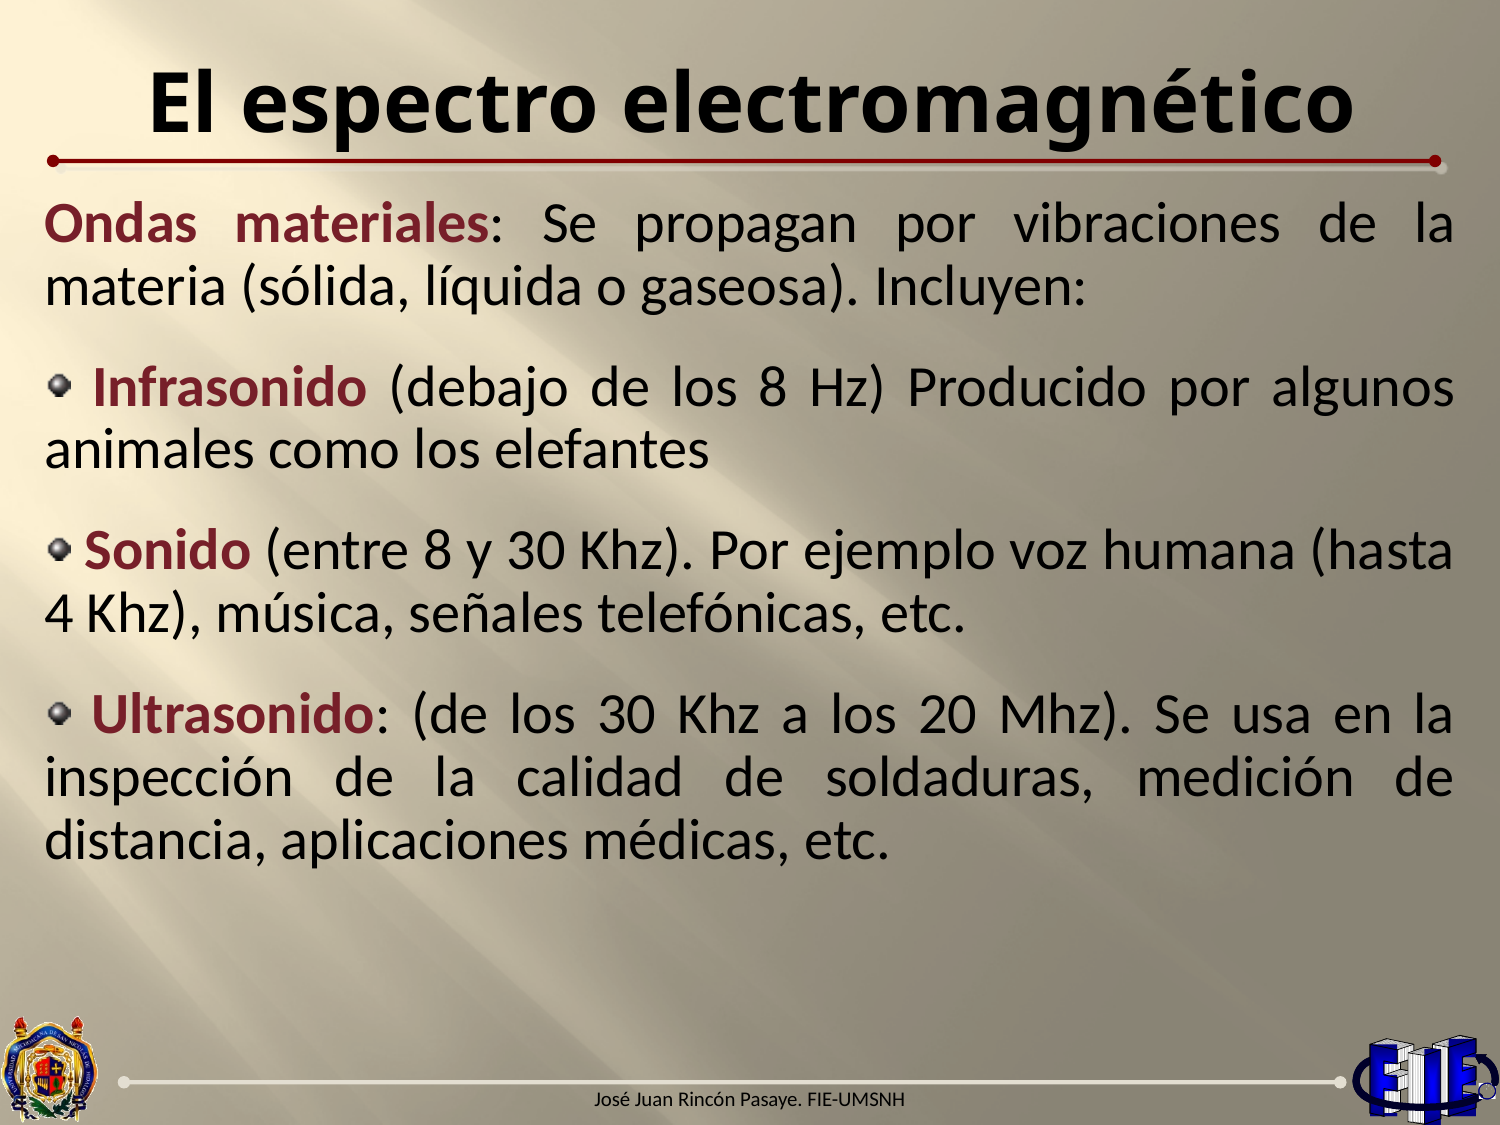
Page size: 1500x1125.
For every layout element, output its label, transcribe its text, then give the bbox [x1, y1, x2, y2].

picture [0, 1013, 98, 1125]
title El espectro electromagnético [76, 19, 1427, 149]
picture [44, 534, 71, 561]
subtitle Ondas materiales: Se propagan por vibraciones de la materia (sólida, líquida o gaseosa). Incluyen: Infrasonido (debajo de los 8 Hz) Producido por algunos animales como los elefantes Sonido (entre 8 y 30 Khz). Por ejemplo voz humana (hasta 4 Khz), música, señales telefónicas, etc. Ultrasonido: (de los 30 Khz a los 20 Mhz). Se usa en la inspección de la calidad de soldaduras, medición de distancia, aplicaciones médicas, etc. [29, 184, 1471, 1012]
footer José Juan Rincón Pasaye. FIE-UMSNH [512, 1075, 988, 1118]
picture [44, 370, 71, 397]
picture [44, 698, 71, 725]
